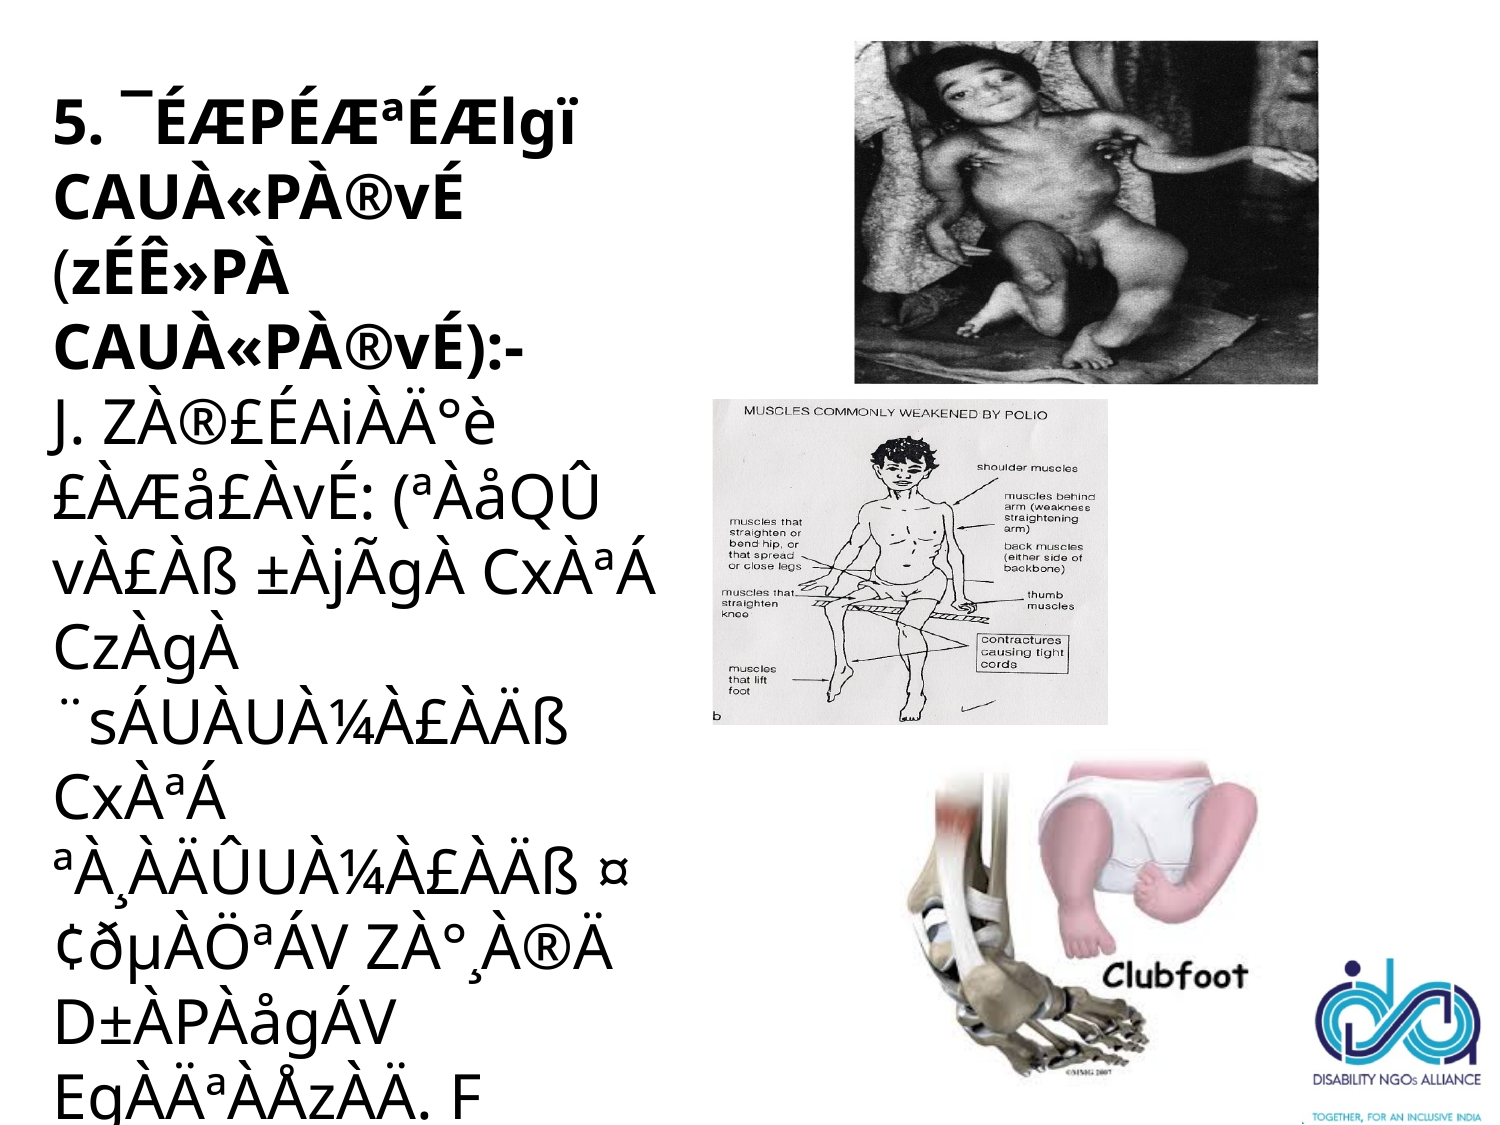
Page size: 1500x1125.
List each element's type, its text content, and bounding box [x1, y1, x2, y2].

picture [849, 37, 1326, 388]
text_box 5. ¯ÉÆPÉÆªÉÆlgï CAUÀ«PÀ®vÉ (zÉÊ»PÀ CAUÀ«PÀ®vÉ):- J. ZÀ®£ÉAiÀÄ°è £ÀÆå£ÀvÉ: (ªÀåQÛ vÀ£Àß ±ÀjÃgÀ CxÀªÁ CzÀgÀ ¨sÁUÀUÀ¼À£ÀÄß CxÀªÁ ªÀ¸ÀÄÛUÀ¼À£ÀÄß ¤¢ðµÀÖªÁV ZÀ°¸À®Ä D±ÀPÀågÁV EgÀÄªÀÅzÀÄ. F C±ÀPÀåvÉ CªÀgÀ ¸ÁßAiÀÄÄ, ªÀÄÆ¼É CxÀªÁ £ÀgÀªÀÄAqÀ®zÀ ªÀåªÀ¸ÉÜ CxÀªÁ gÀZÀ£ÉAiÀÄ°è EgÀÄªÀ KgÀÄ¥ÉÃj¤AzÀ GAmÁUÀÄvÀÛzÉ). [37, 75, 713, 1125]
picture [899, 749, 1263, 1088]
picture [1302, 937, 1500, 1124]
picture [712, 399, 1108, 726]
